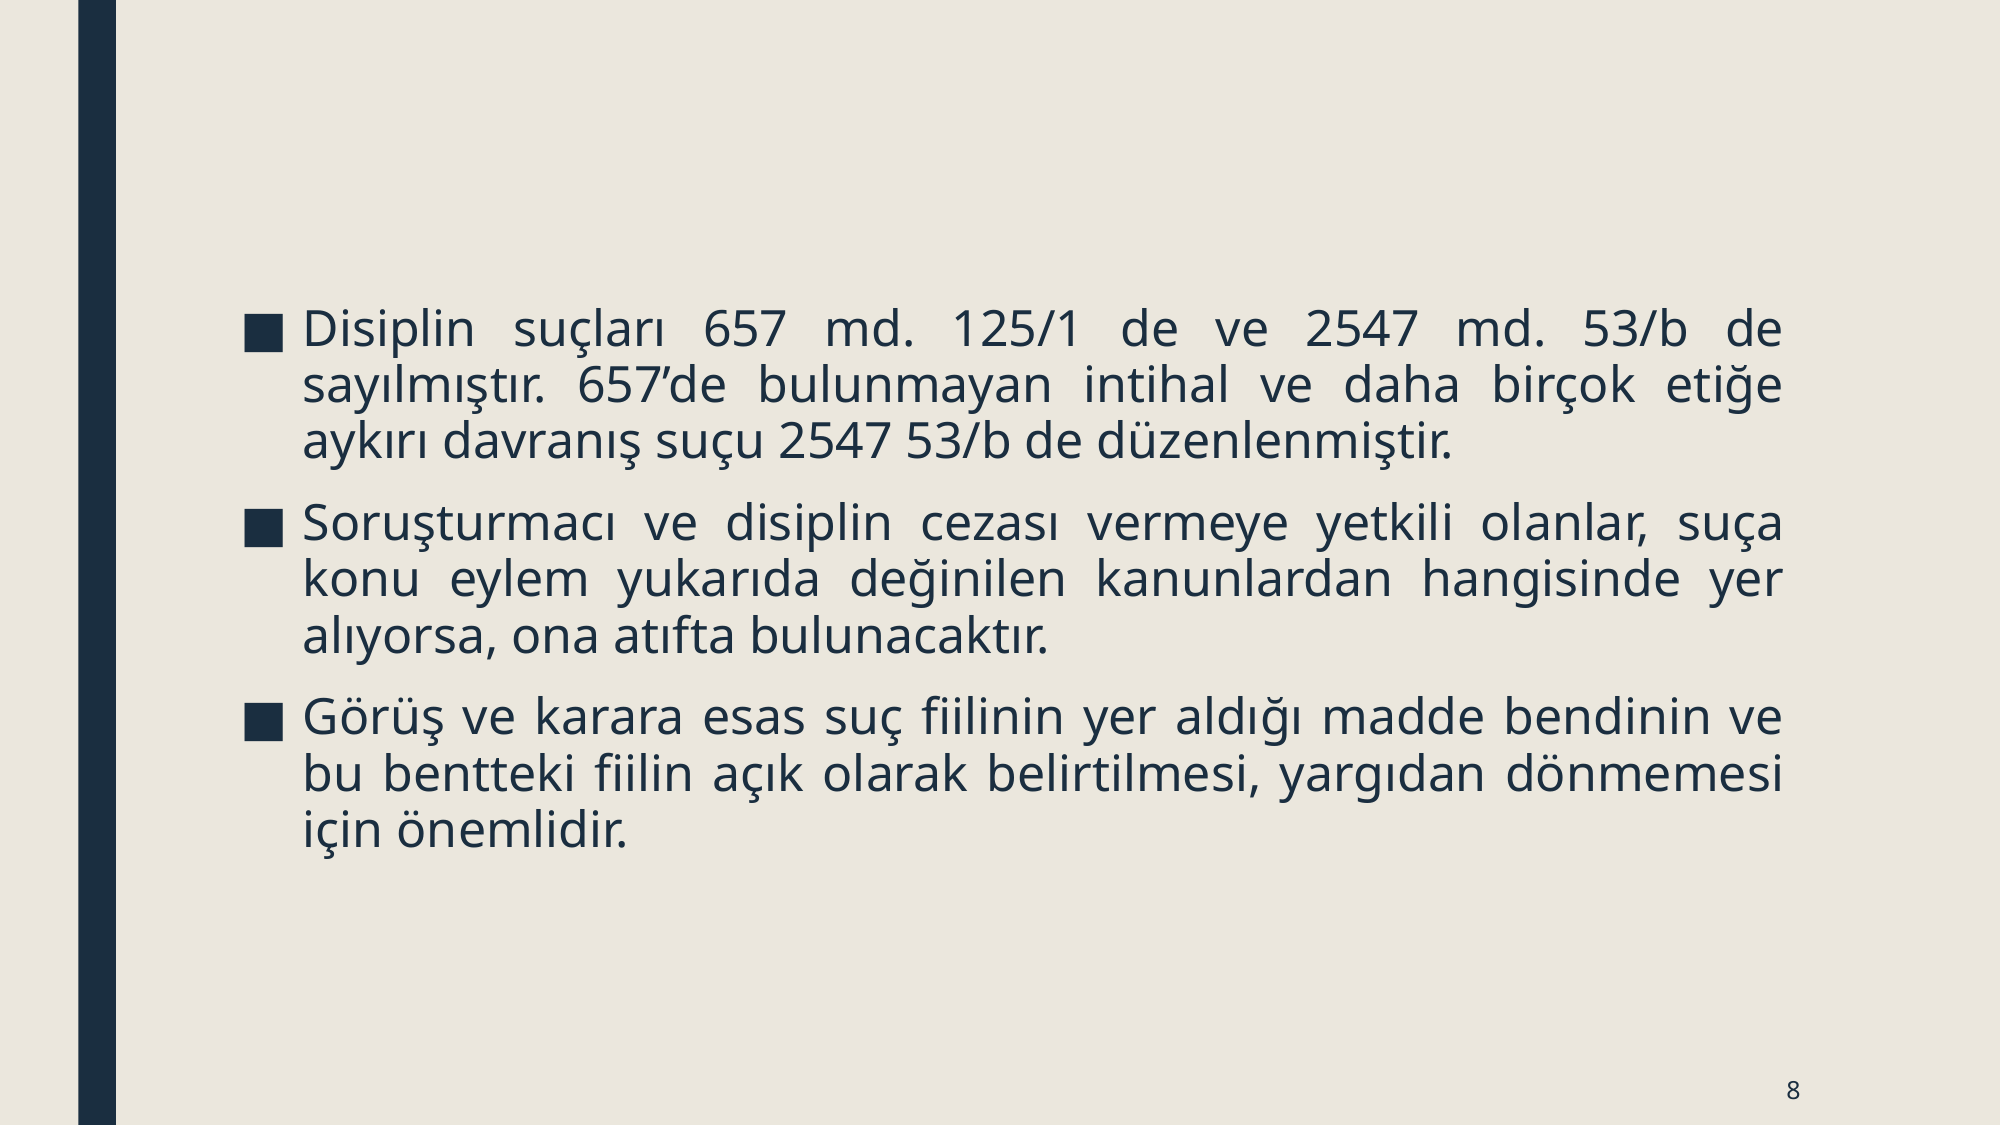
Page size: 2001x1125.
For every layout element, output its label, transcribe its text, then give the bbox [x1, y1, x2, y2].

list Disiplin suçları 657 md. 125/1 de ve 2547 md. 53/b de sayılmıştır. 657’de bulunmayan intihal ve daha birçok etiğe aykırı davranış suçu 2547 53/b de düzenlenmiştir. Soruşturmacı ve disiplin cezası vermeye yetkili olanlar, suça konu eylem yukarıda değinilen kanunlardan hangisinde yer alıyorsa, ona atıfta bulunacaktır. Görüş ve karara esas suç fiilinin yer aldığı madde bendinin ve bu bentteki fiilin açık olarak belirtilmesi, yargıdan dönmemesi için önemlidir. [225, 293, 1800, 963]
slide_number 8 [1553, 1058, 1816, 1125]
